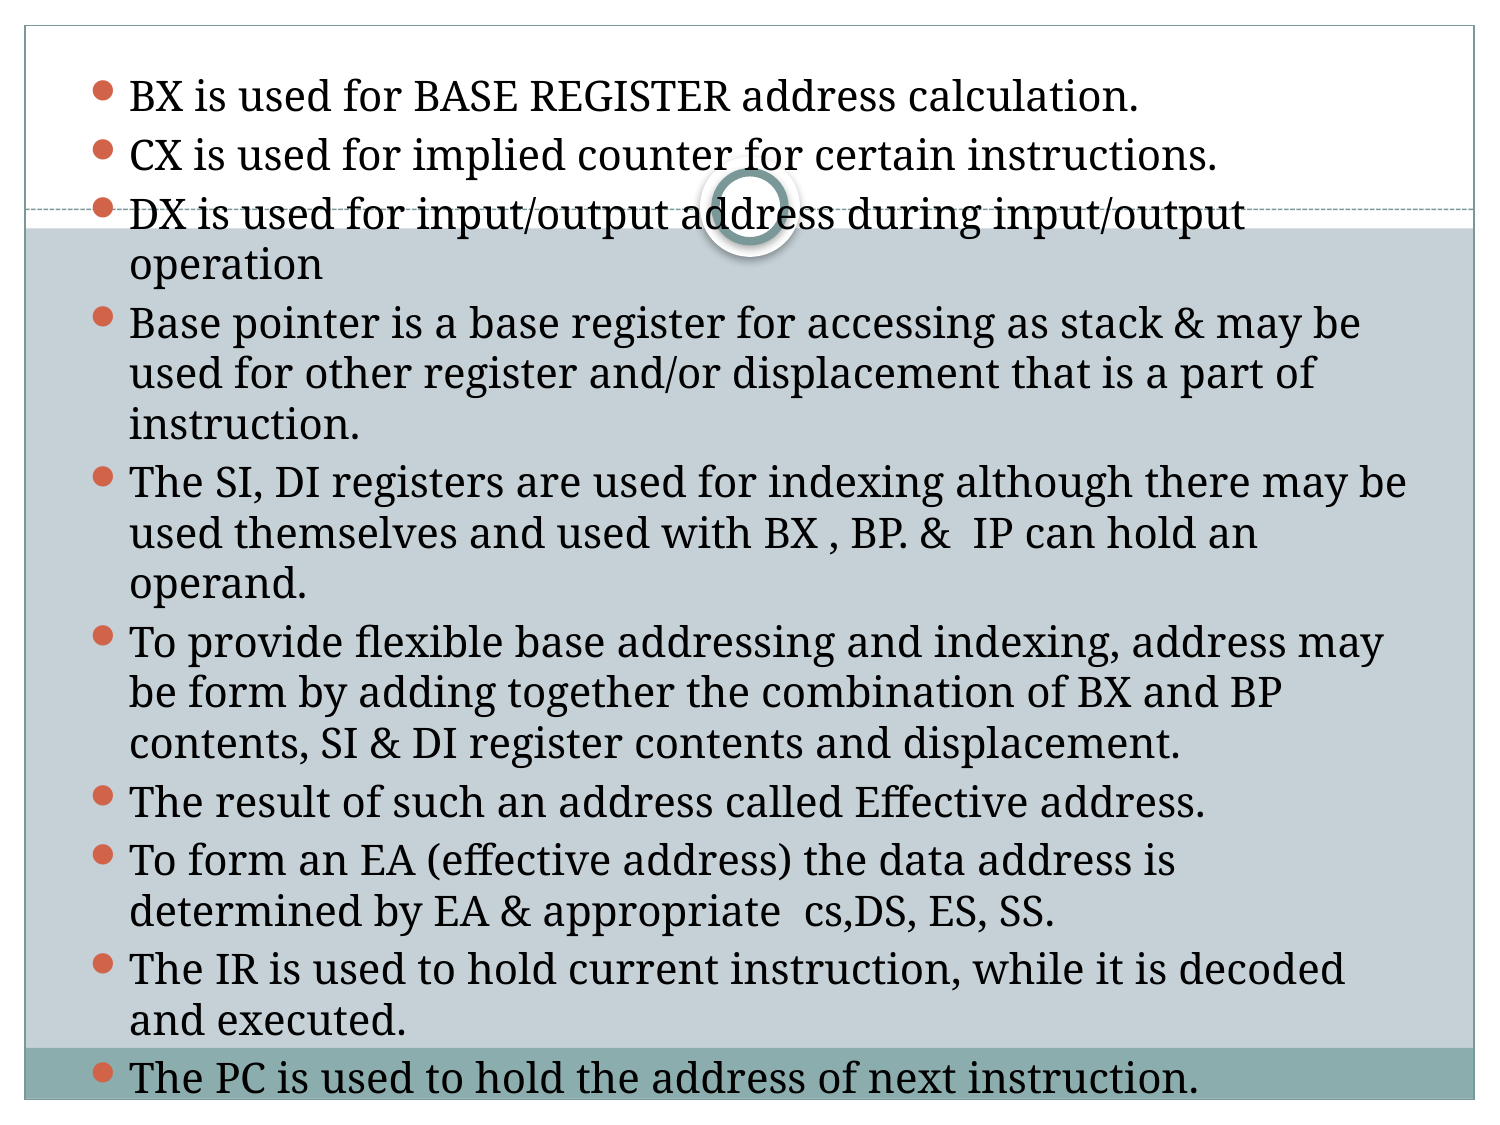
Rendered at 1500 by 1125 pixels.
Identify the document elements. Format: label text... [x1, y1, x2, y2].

list BX is used for BASE REGISTER address calculation. CX is used for implied counter for certain instructions. DX is used for input/output address during input/output operation Base pointer is a base register for accessing as stack & may be used for other register and/or displacement that is a part of instruction. The SI, DI registers are used for indexing although there may be used themselves and used with BX , BP. & IP can hold an operand. To provide flexible base addressing and indexing, address may be form by adding together the combination of BX and BP contents, SI & DI register contents and displacement. The result of such an address called Effective address. To form an EA (effective address) the data address is determined by EA & appropriate cs,DS, ES, SS. The IR is used to hold current instruction, while it is decoded and executed. The PC is used to hold the address of next instruction. [75, 62, 1425, 1125]
